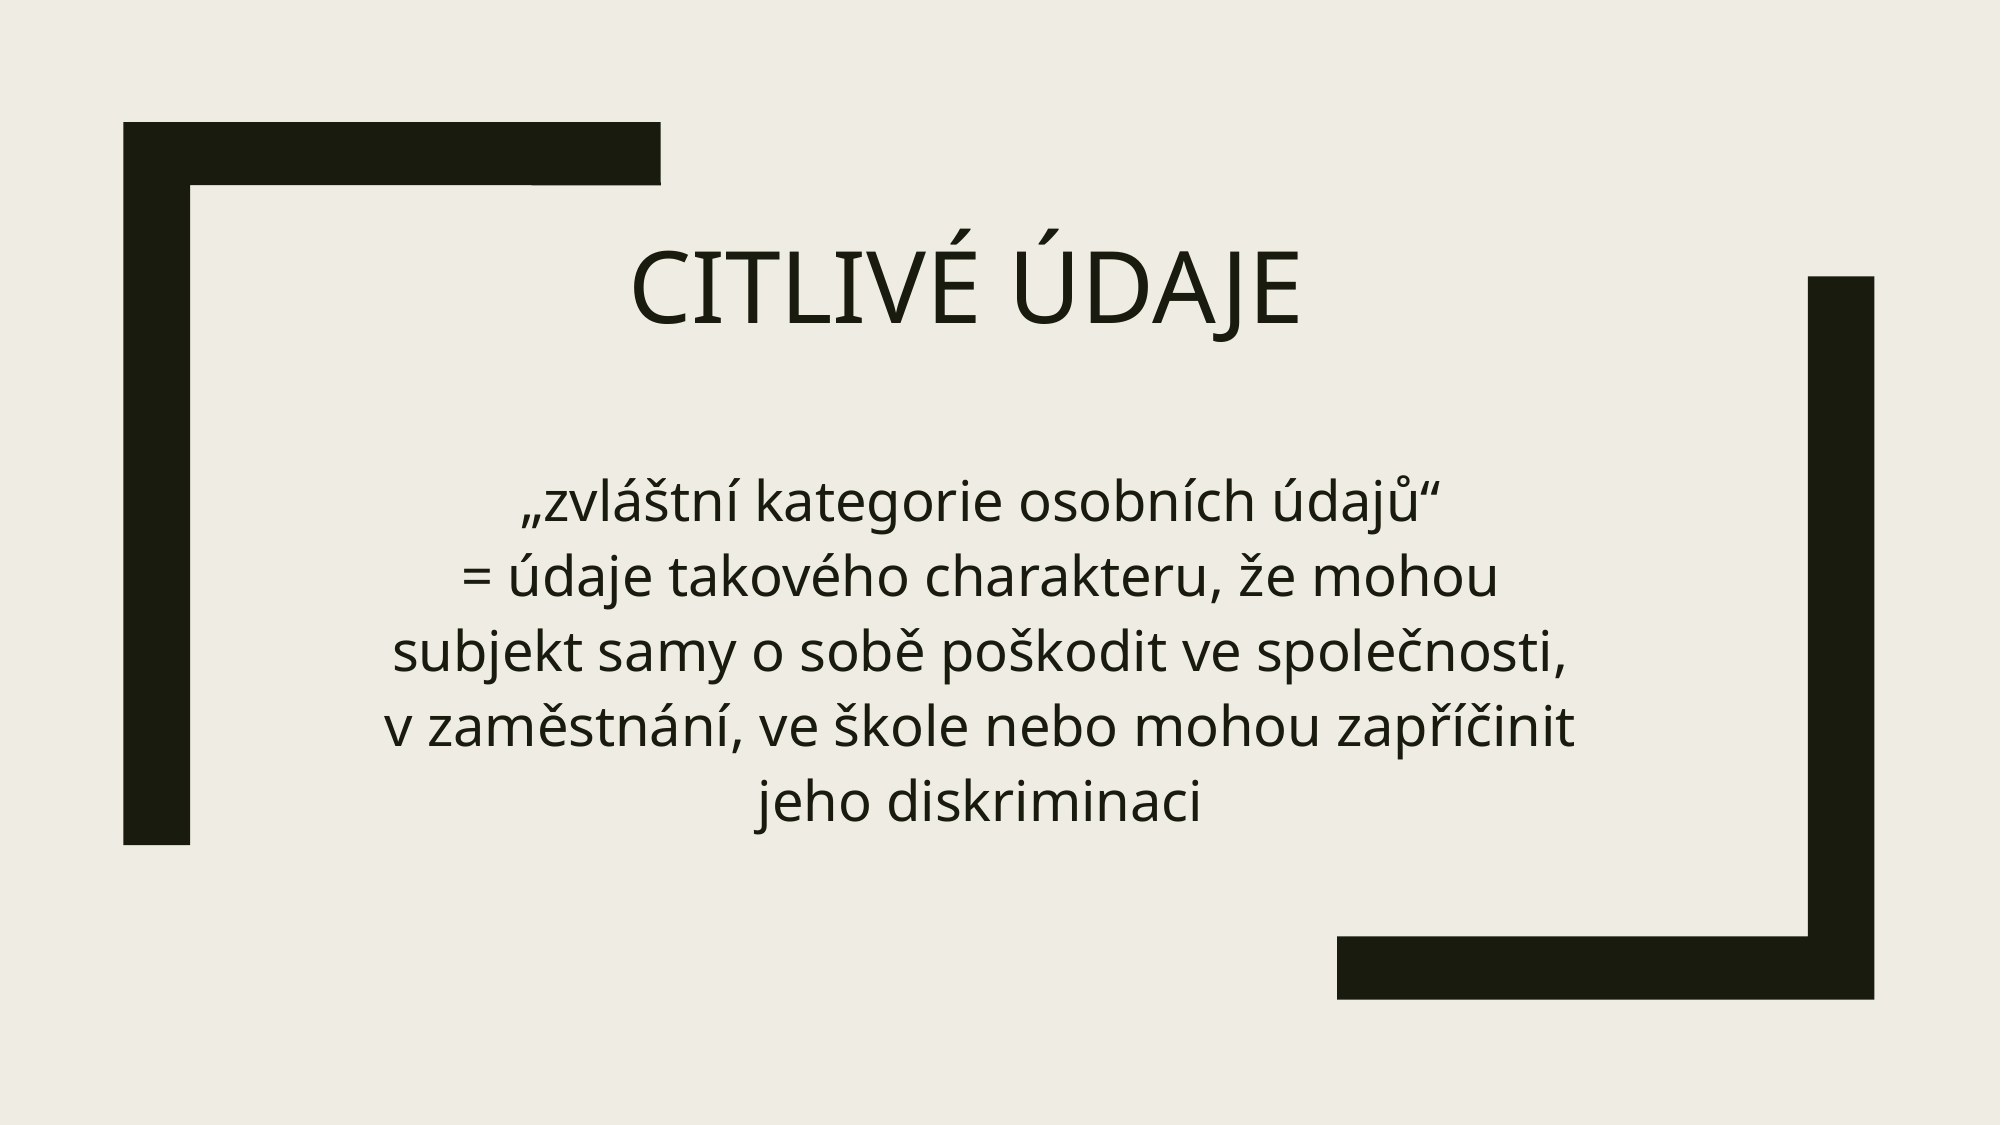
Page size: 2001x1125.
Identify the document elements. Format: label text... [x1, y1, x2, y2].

title Citlivé údaje [247, 193, 1686, 353]
subtitle „zvláštní kategorie osobních údajů“ = údaje takového charakteru, že mohou subjekt samy o sobě poškodit ve společnosti, v zaměstnání, ve škole nebo mohou zapříčinit jeho diskriminaci [357, 450, 1604, 898]
